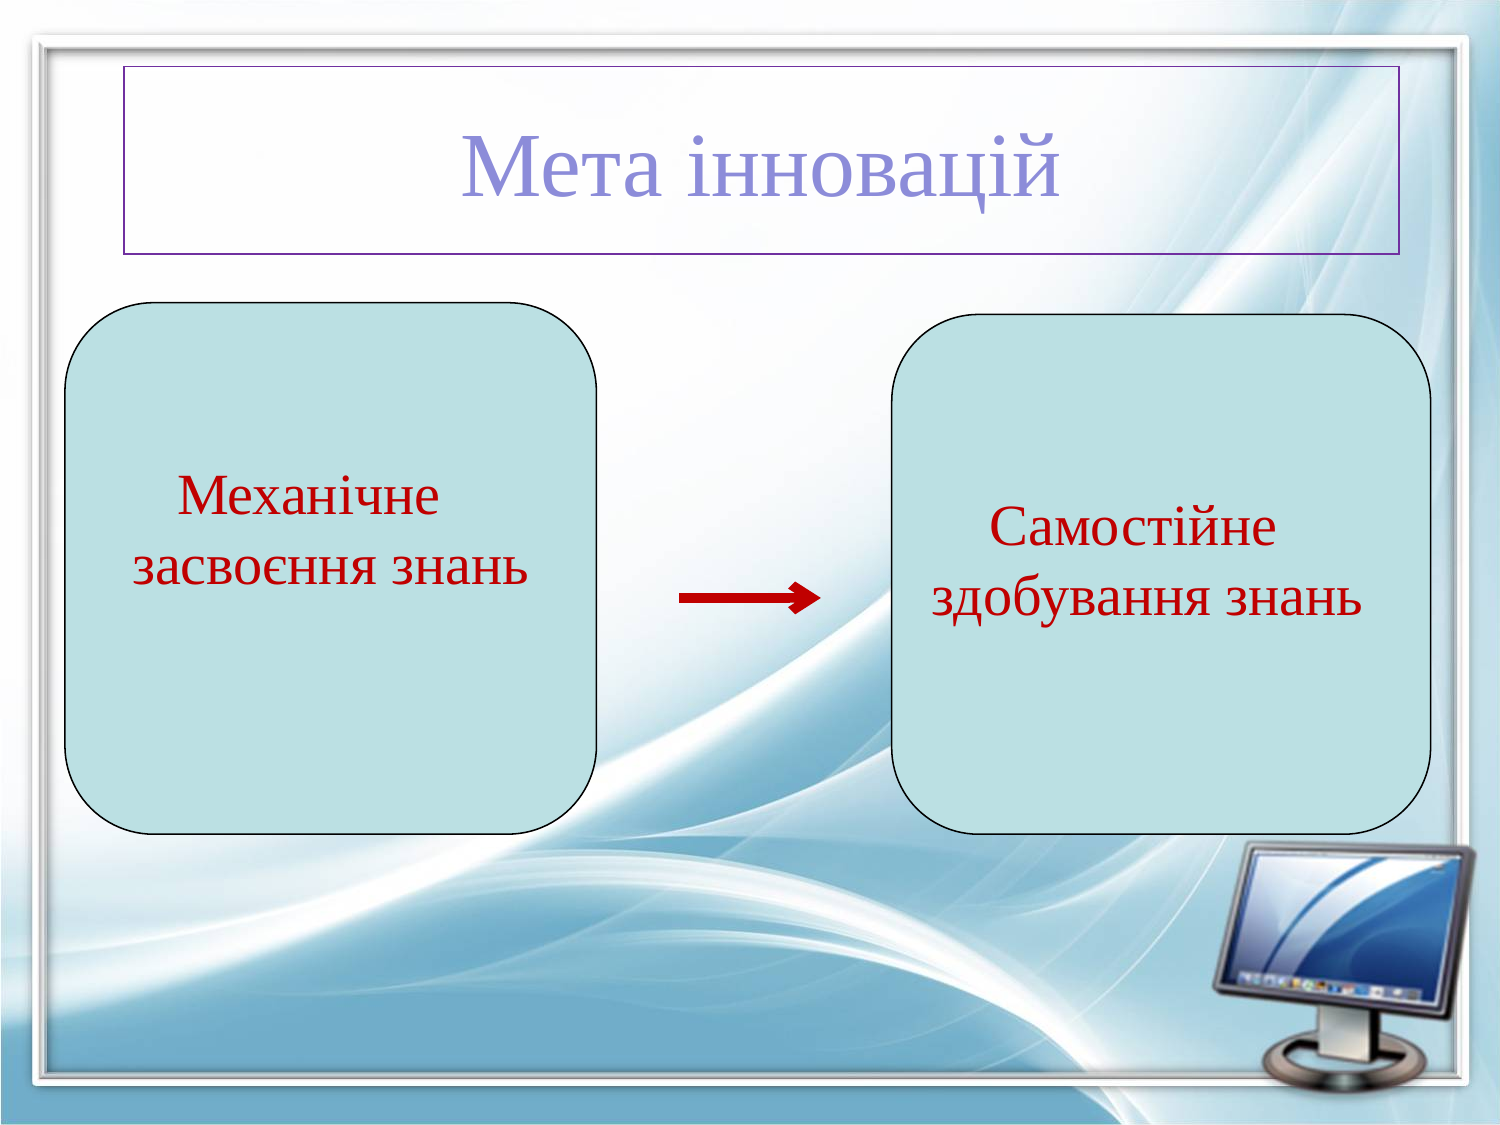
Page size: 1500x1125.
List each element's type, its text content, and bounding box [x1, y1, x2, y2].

picture [0, 0, 1500, 1125]
text_box Механічне засвоєння знань [64, 302, 597, 835]
title Мета інновацій [123, 66, 1400, 255]
text_box Самостійне здобування знань [891, 314, 1431, 835]
